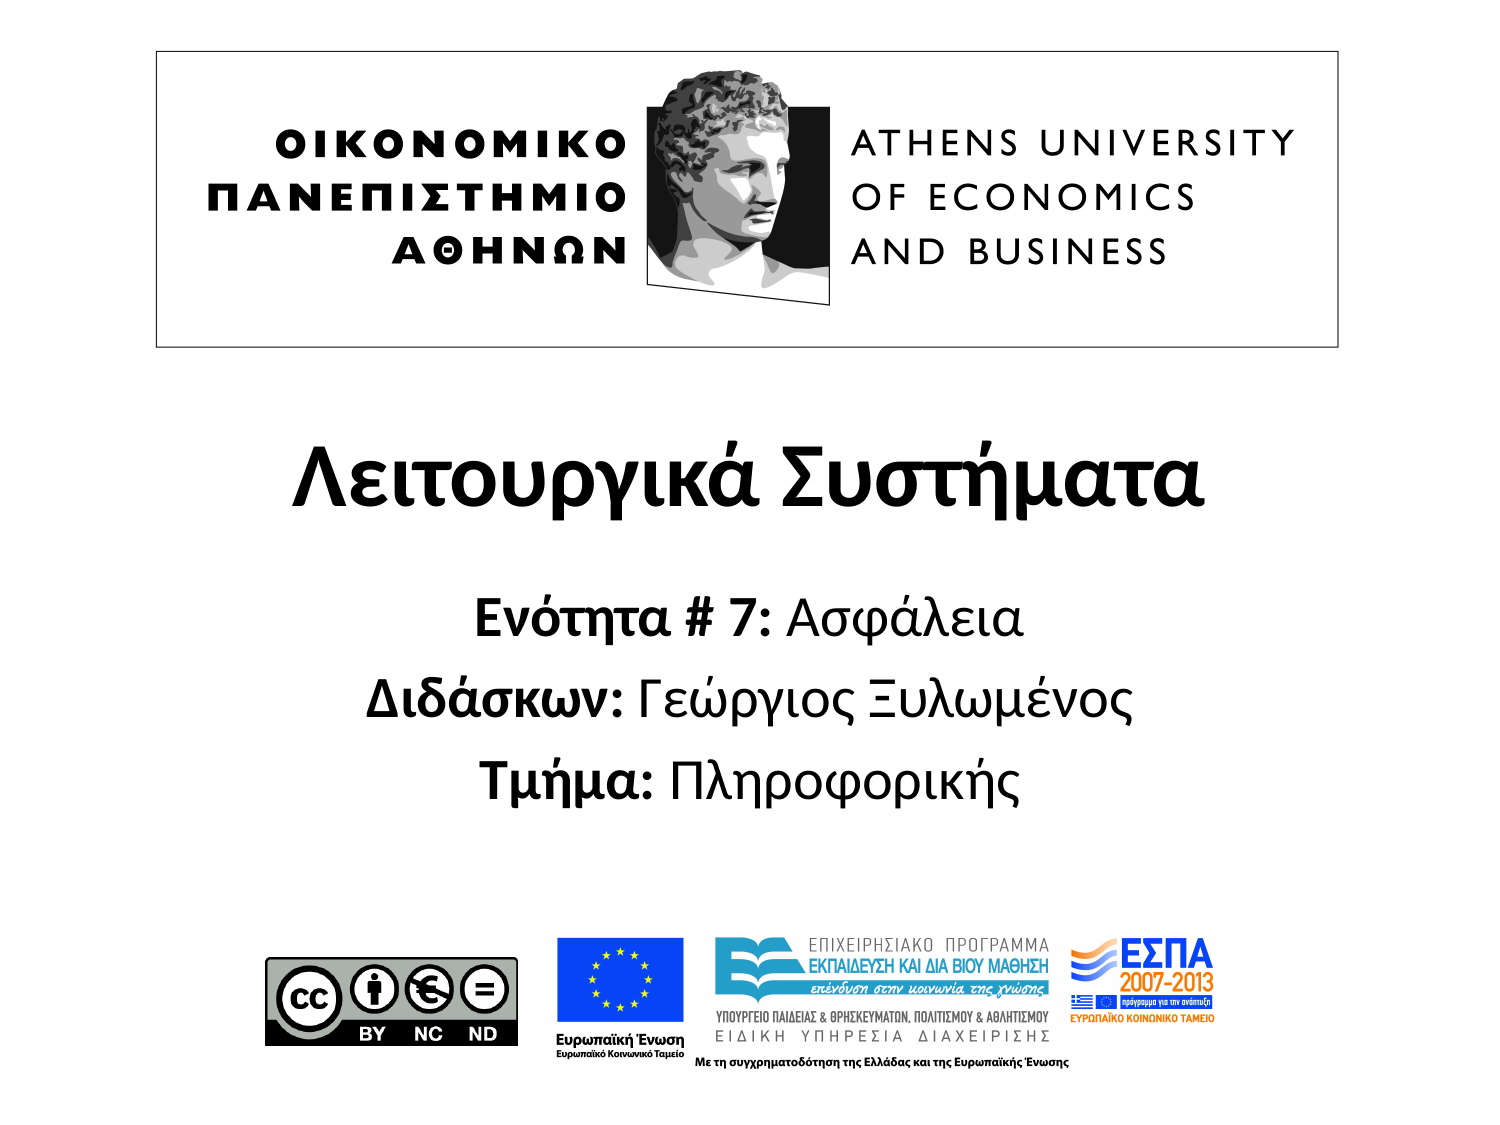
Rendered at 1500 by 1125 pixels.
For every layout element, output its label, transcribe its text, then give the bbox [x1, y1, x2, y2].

title Λειτουργικά Συστήματα [112, 349, 1388, 570]
picture [265, 957, 518, 1046]
picture [528, 916, 1237, 1086]
subtitle Ενότητα # 7: Ασφάλεια Διδάσκων: Γεώργιος Ξυλωμένος Τμήμα: Πληροφορικής [112, 570, 1388, 858]
picture [147, 42, 1347, 349]
